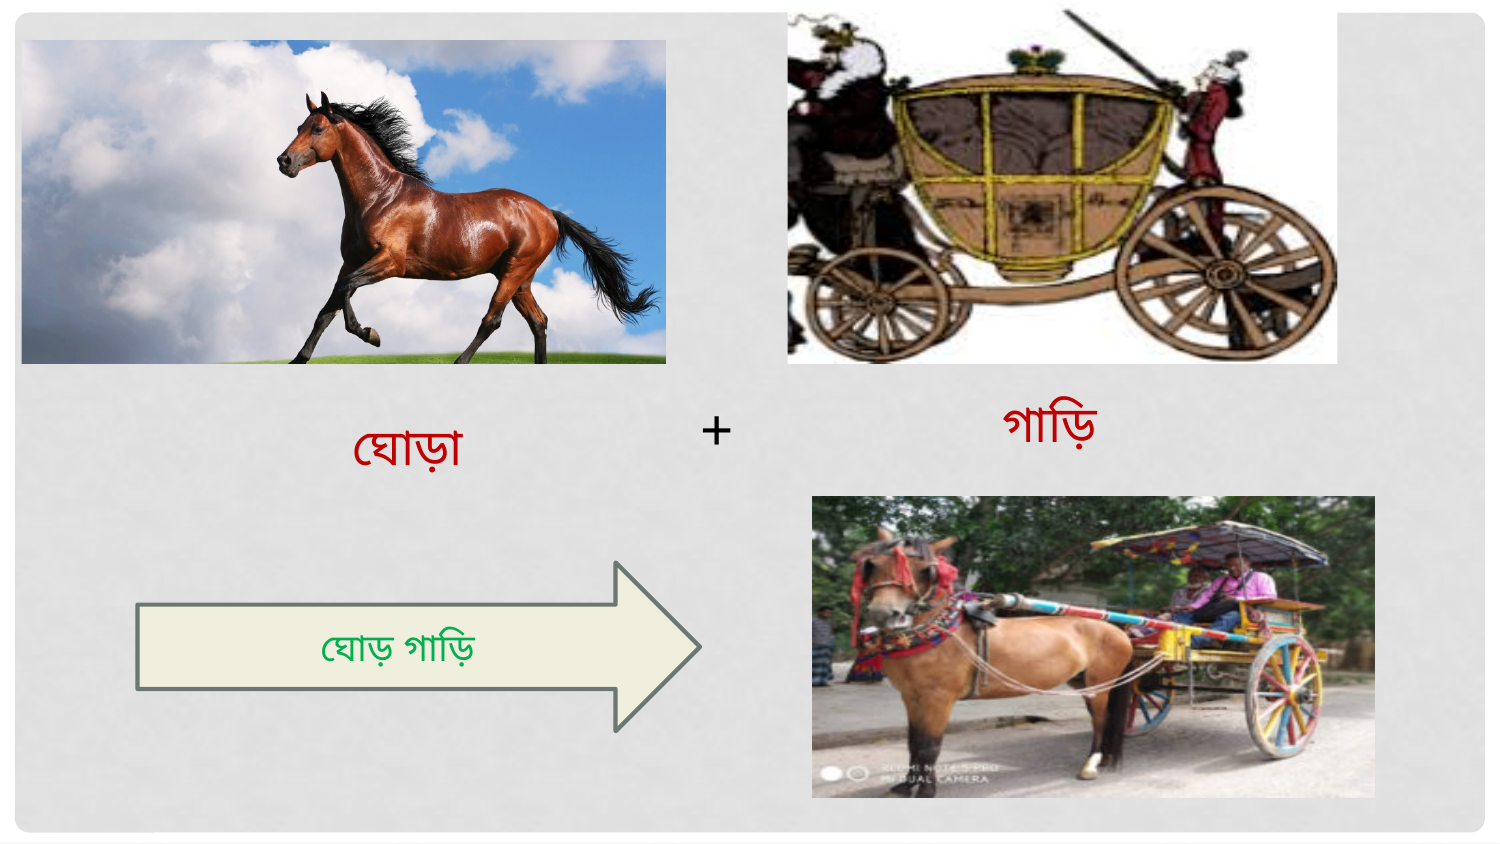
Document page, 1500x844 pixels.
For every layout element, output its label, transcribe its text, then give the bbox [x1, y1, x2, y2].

picture [787, 0, 1338, 364]
picture [21, 39, 667, 364]
picture [812, 496, 1376, 798]
text_box গাড়ি [987, 385, 1150, 460]
text_box ঘোড়া [337, 408, 500, 483]
text_box + [686, 385, 749, 471]
text_box ঘোড় গাড়ি [135, 560, 703, 734]
